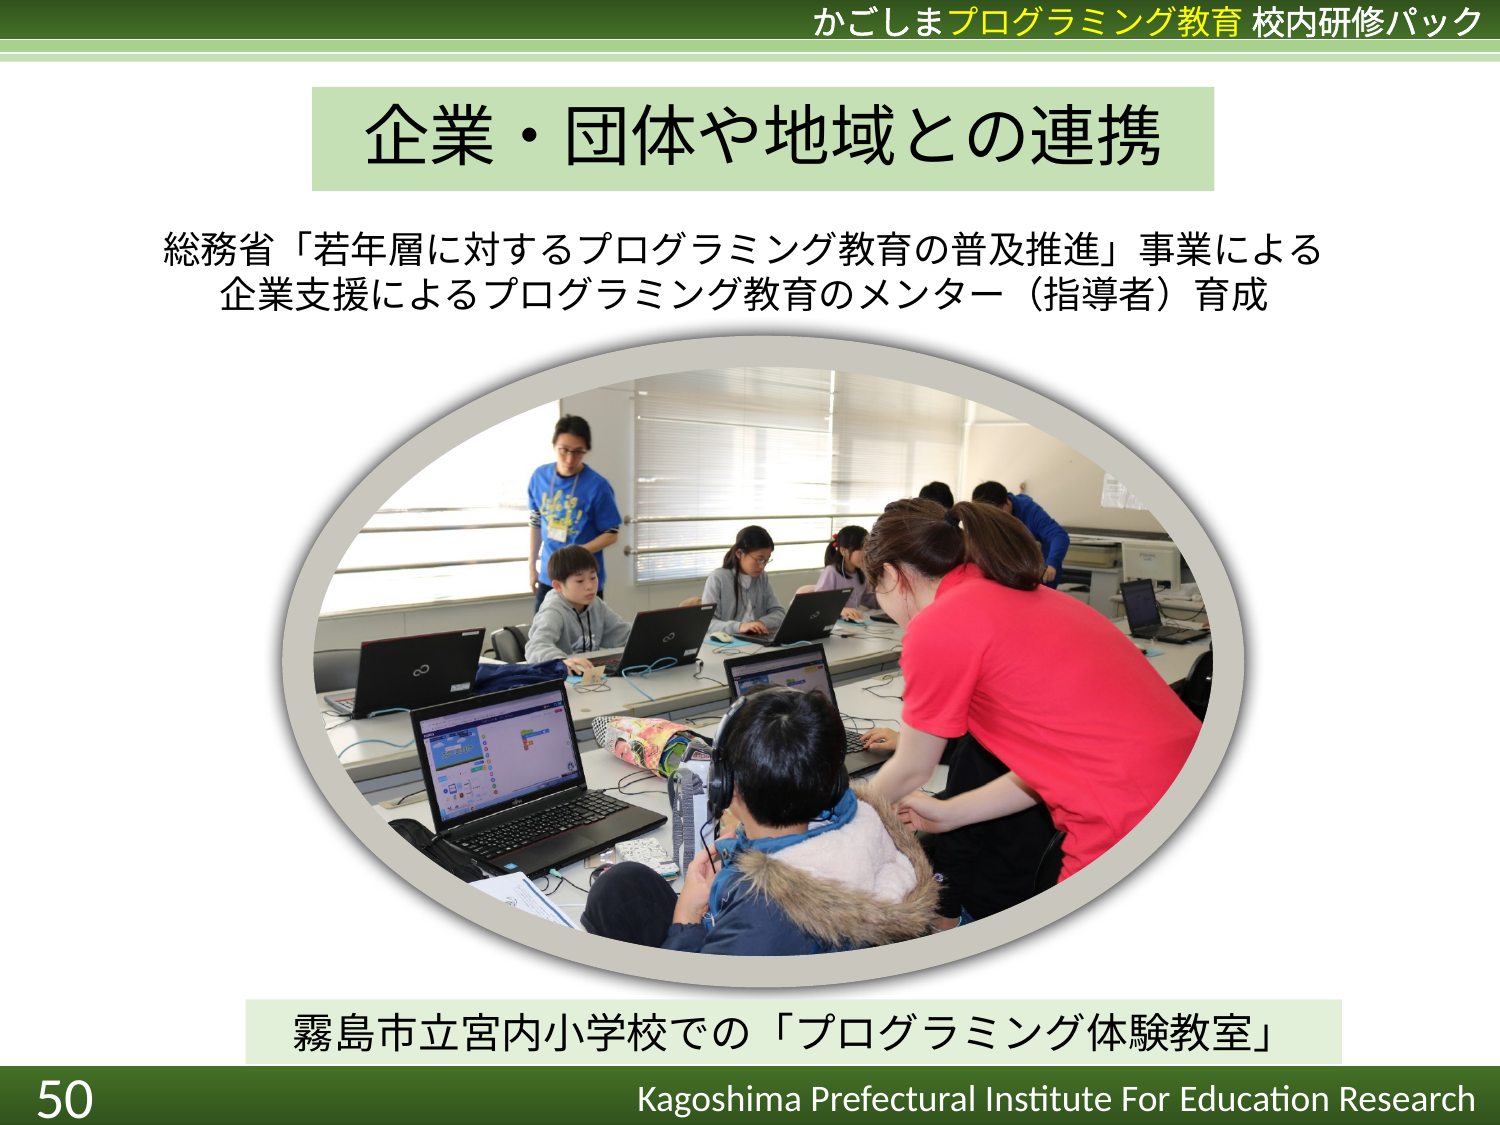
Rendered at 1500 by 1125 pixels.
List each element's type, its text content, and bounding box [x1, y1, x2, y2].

title 企業・団体や地域との連携 [312, 86, 1215, 192]
text_box 総務省「若年層に対するプログラミング教育の普及推進」事業による 企業支援によるプログラミング教育のメンター（指導者）育成 [64, 218, 1423, 323]
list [297, 351, 1229, 972]
slide_number 50 [0, 1065, 130, 1125]
text_box 霧島市立宮内小学校での「プログラミング体験教室」 [245, 999, 1342, 1065]
